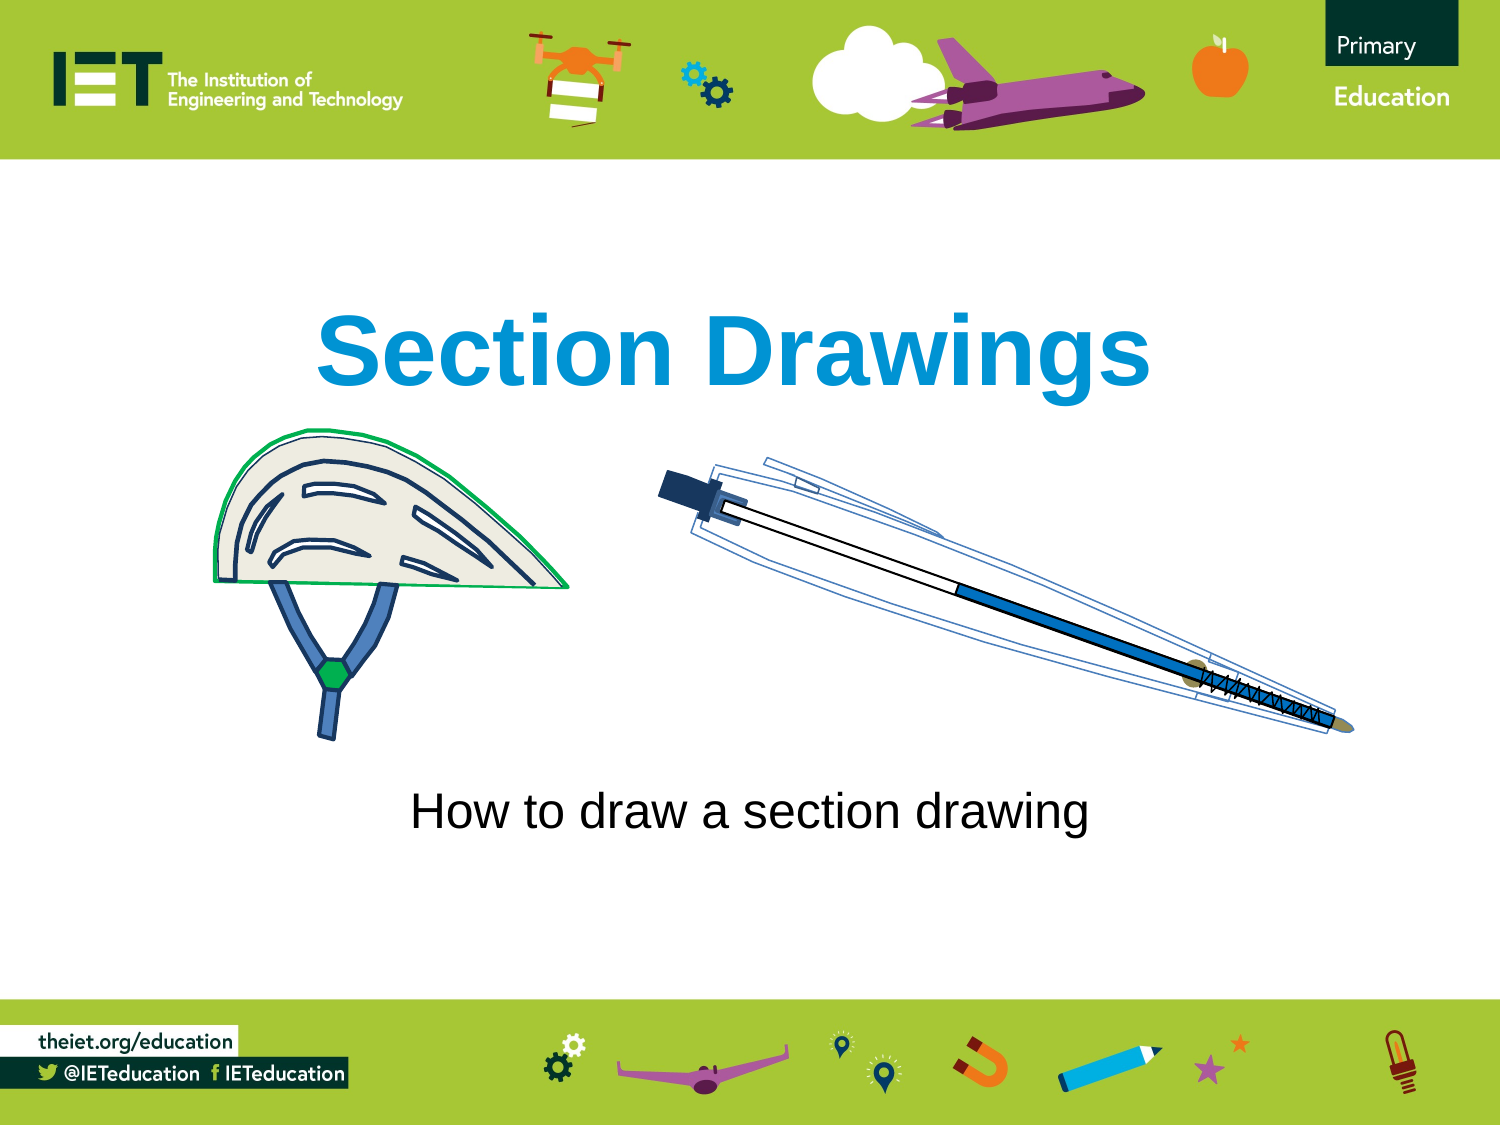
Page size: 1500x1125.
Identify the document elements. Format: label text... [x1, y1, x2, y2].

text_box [644, 546, 1378, 653]
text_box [214, 430, 568, 740]
text_box How to draw a section drawing [35, 771, 1465, 846]
text_box Section Drawings [214, 278, 1255, 413]
picture [0, 0, 1500, 1125]
